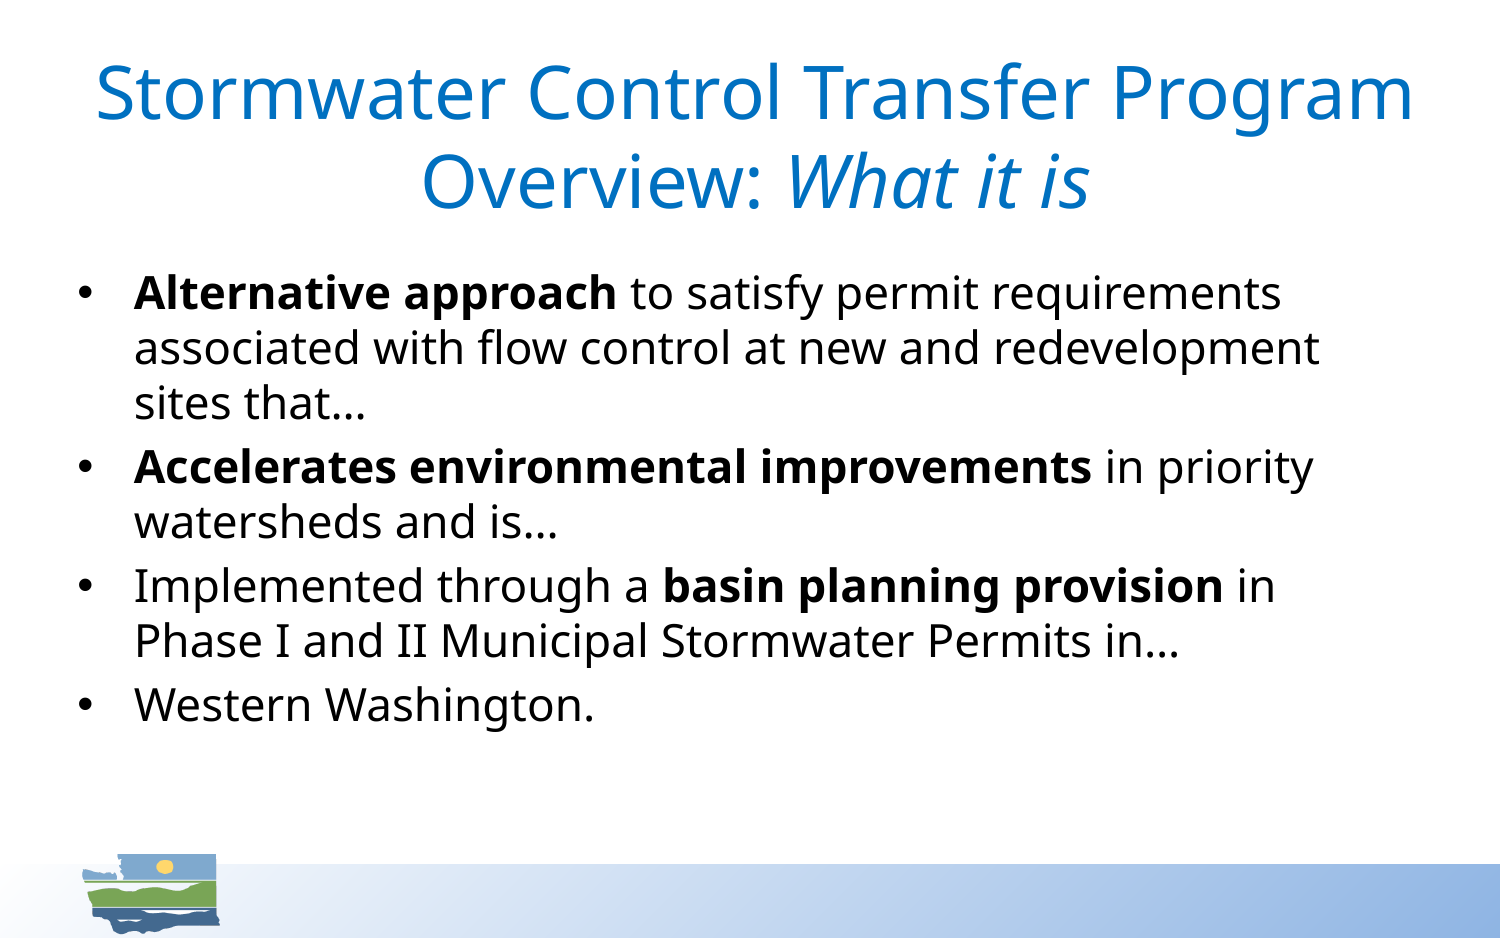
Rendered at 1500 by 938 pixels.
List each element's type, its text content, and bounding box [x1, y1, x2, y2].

list Alternative approach to satisfy permit requirements associated with flow control at new and redevelopment sites that… Accelerates environmental improvements in priority watersheds and is… Implemented through a basin planning provision in Phase I and II Municipal Stormwater Permits in… Western Washington. [62, 256, 1413, 875]
title Stormwater Control Transfer Program Overview: What it is [37, 37, 1475, 232]
picture [75, 875, 225, 938]
